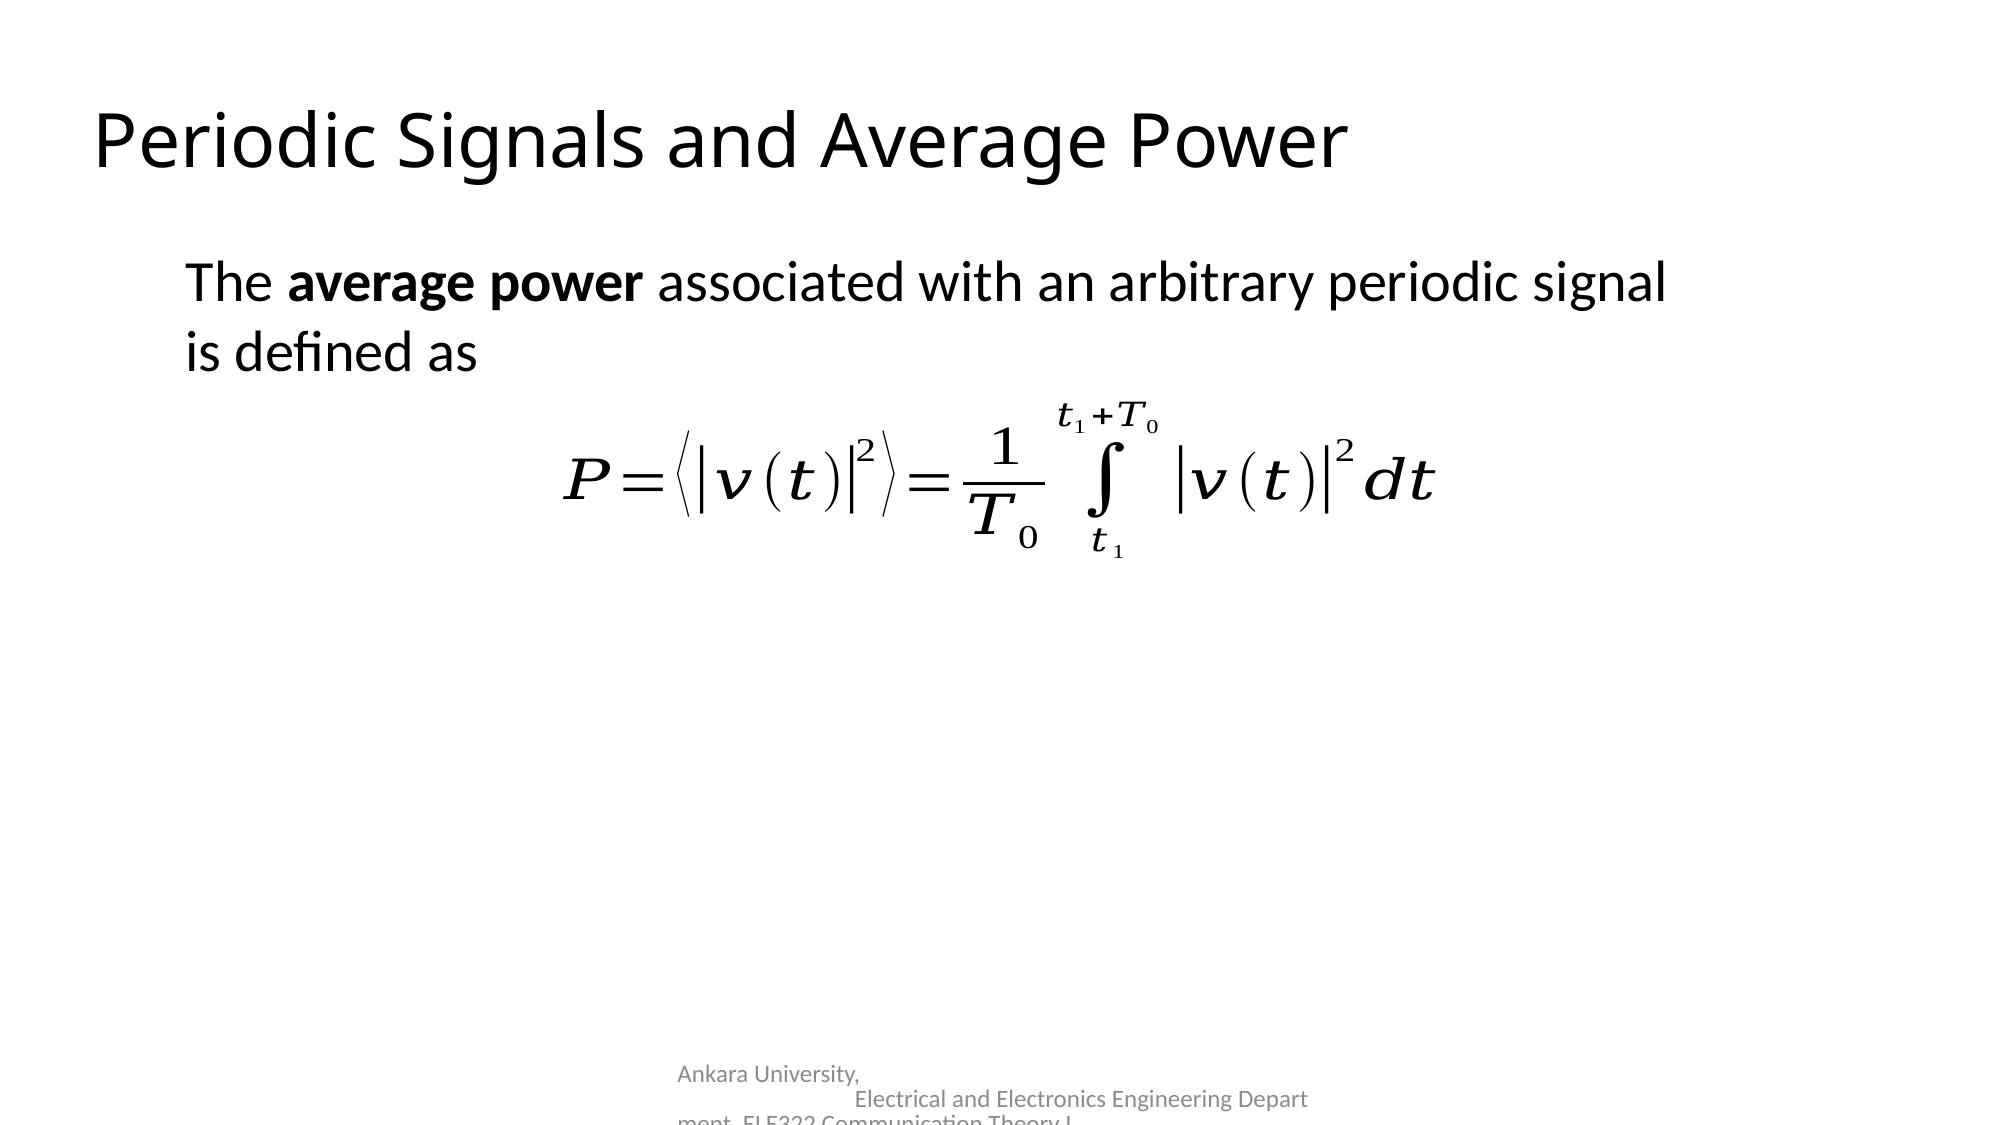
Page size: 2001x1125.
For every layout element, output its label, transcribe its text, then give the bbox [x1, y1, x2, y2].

text_box Periodic Signals and Average Power [77, 85, 1366, 190]
text_box The average power associated with an arbitrary periodic signal is defined as [170, 235, 1720, 391]
footer Ankara University, Electrical and Electronics Engineering Department, ELE322 Communication Theory I [662, 1042, 1338, 1103]
